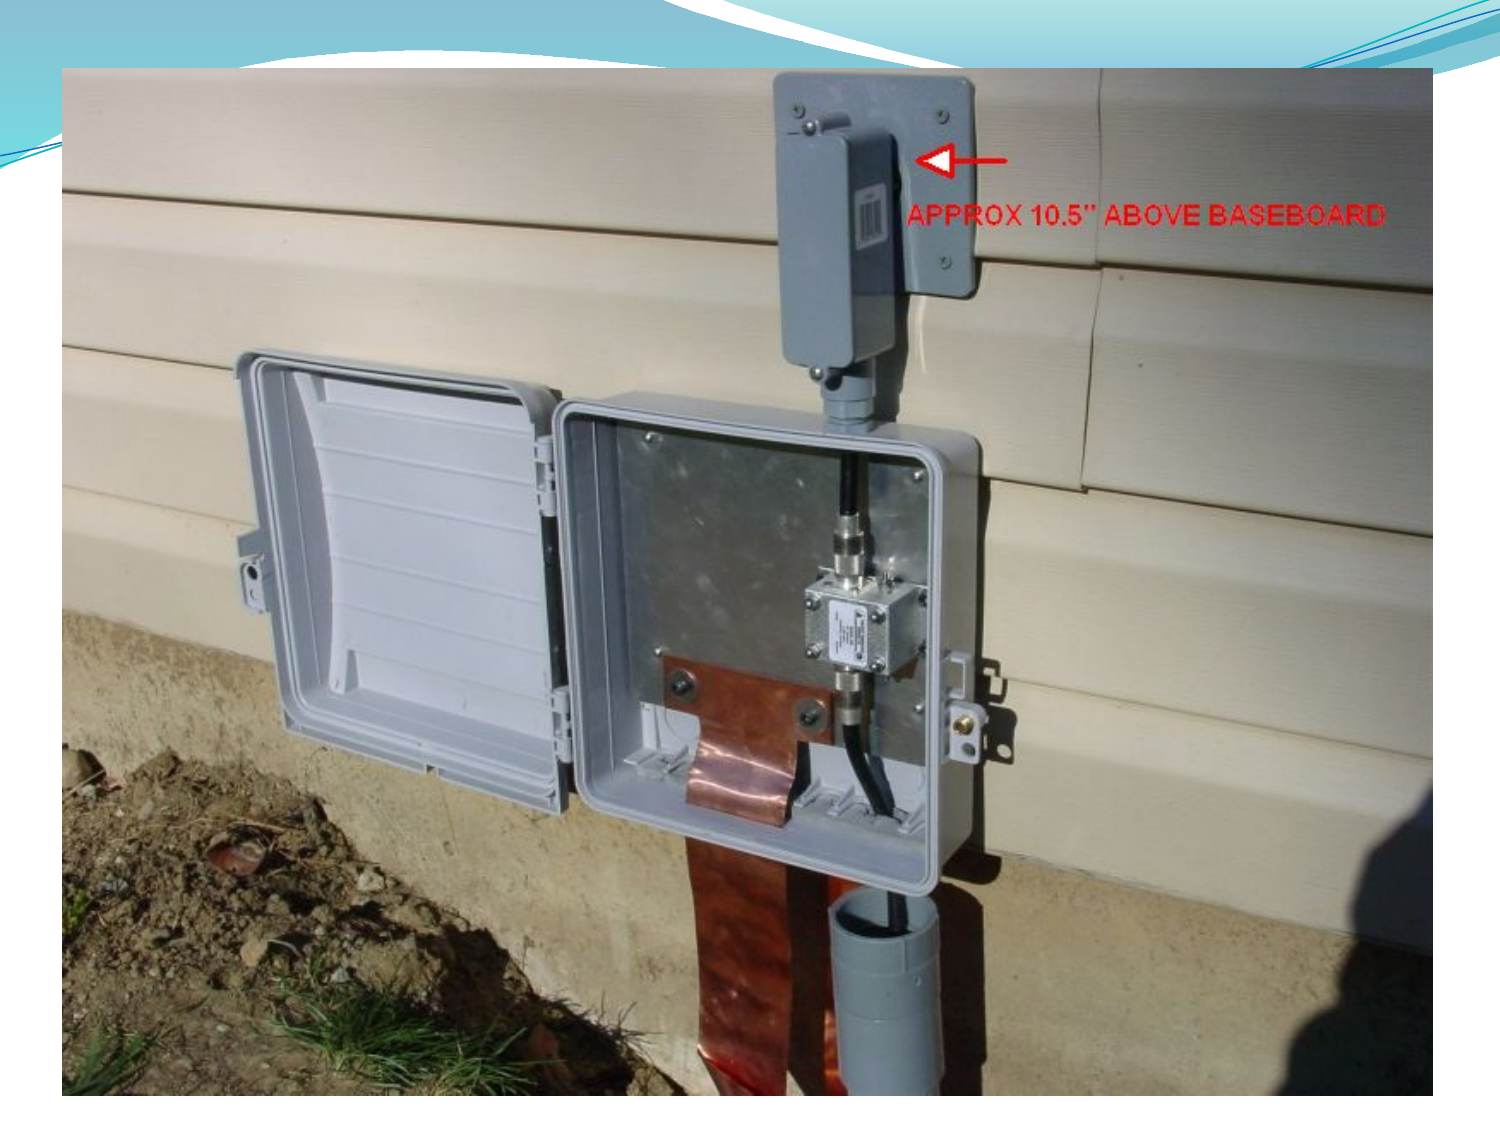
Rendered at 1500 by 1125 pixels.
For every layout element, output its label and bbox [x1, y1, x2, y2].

picture [62, 67, 1433, 1097]
